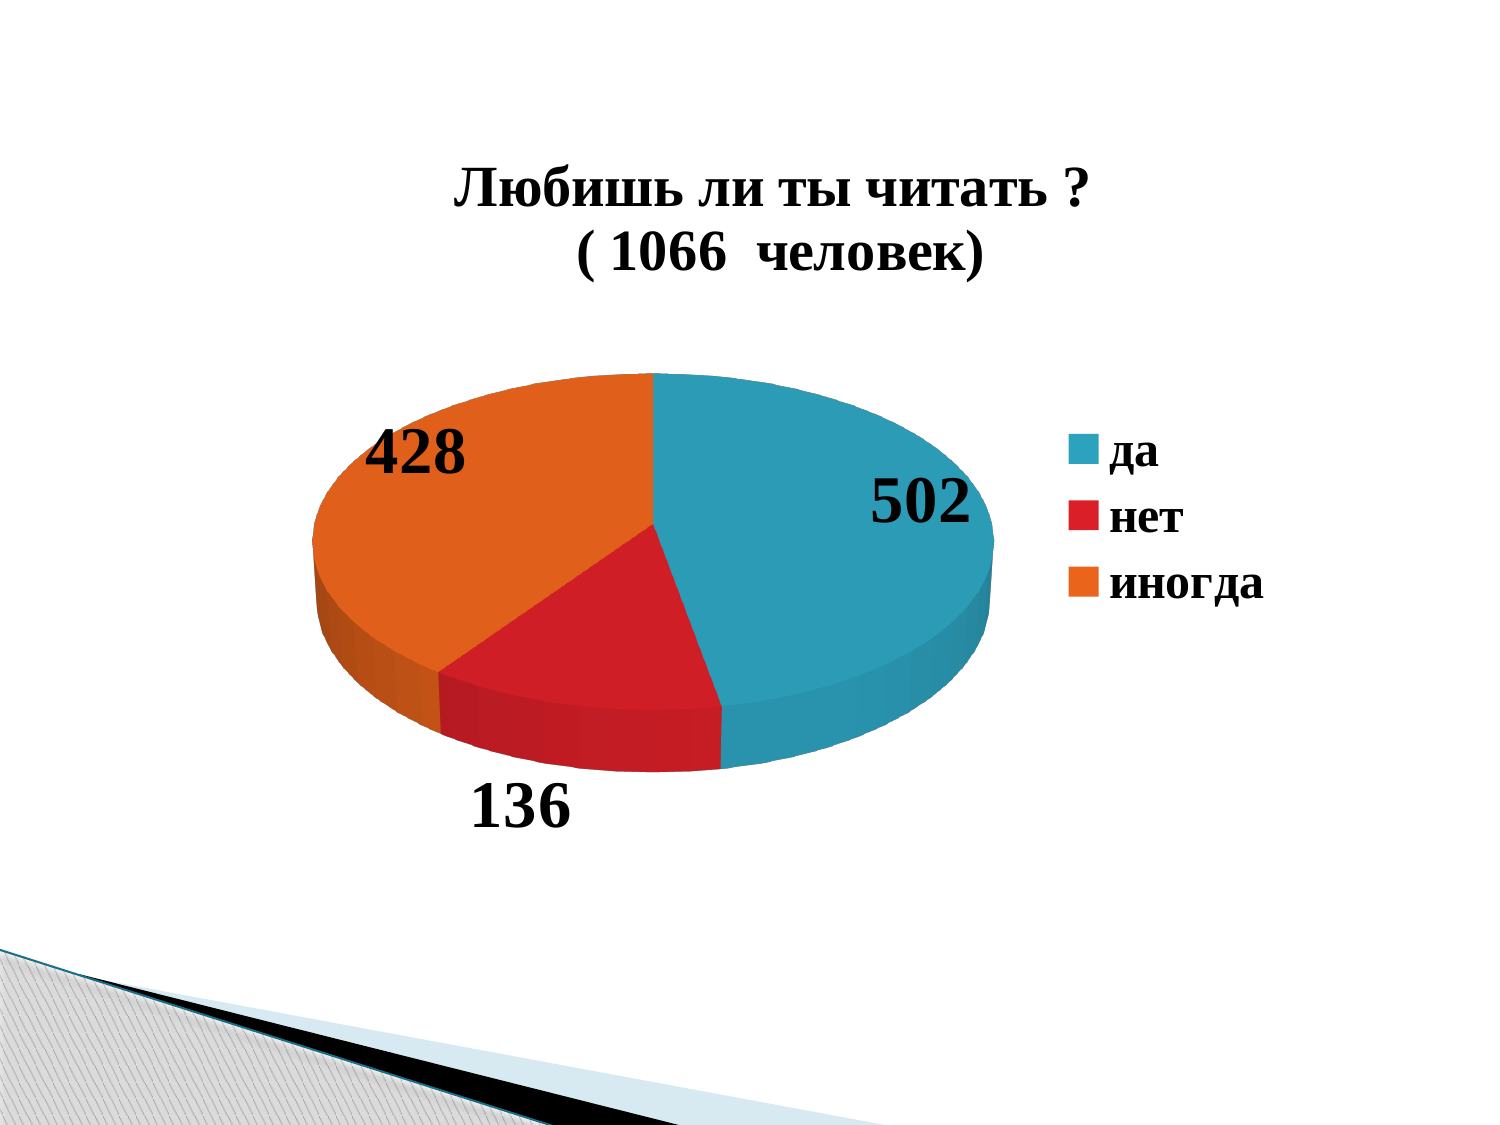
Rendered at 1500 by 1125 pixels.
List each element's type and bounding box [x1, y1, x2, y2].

chart [253, 113, 1294, 918]
